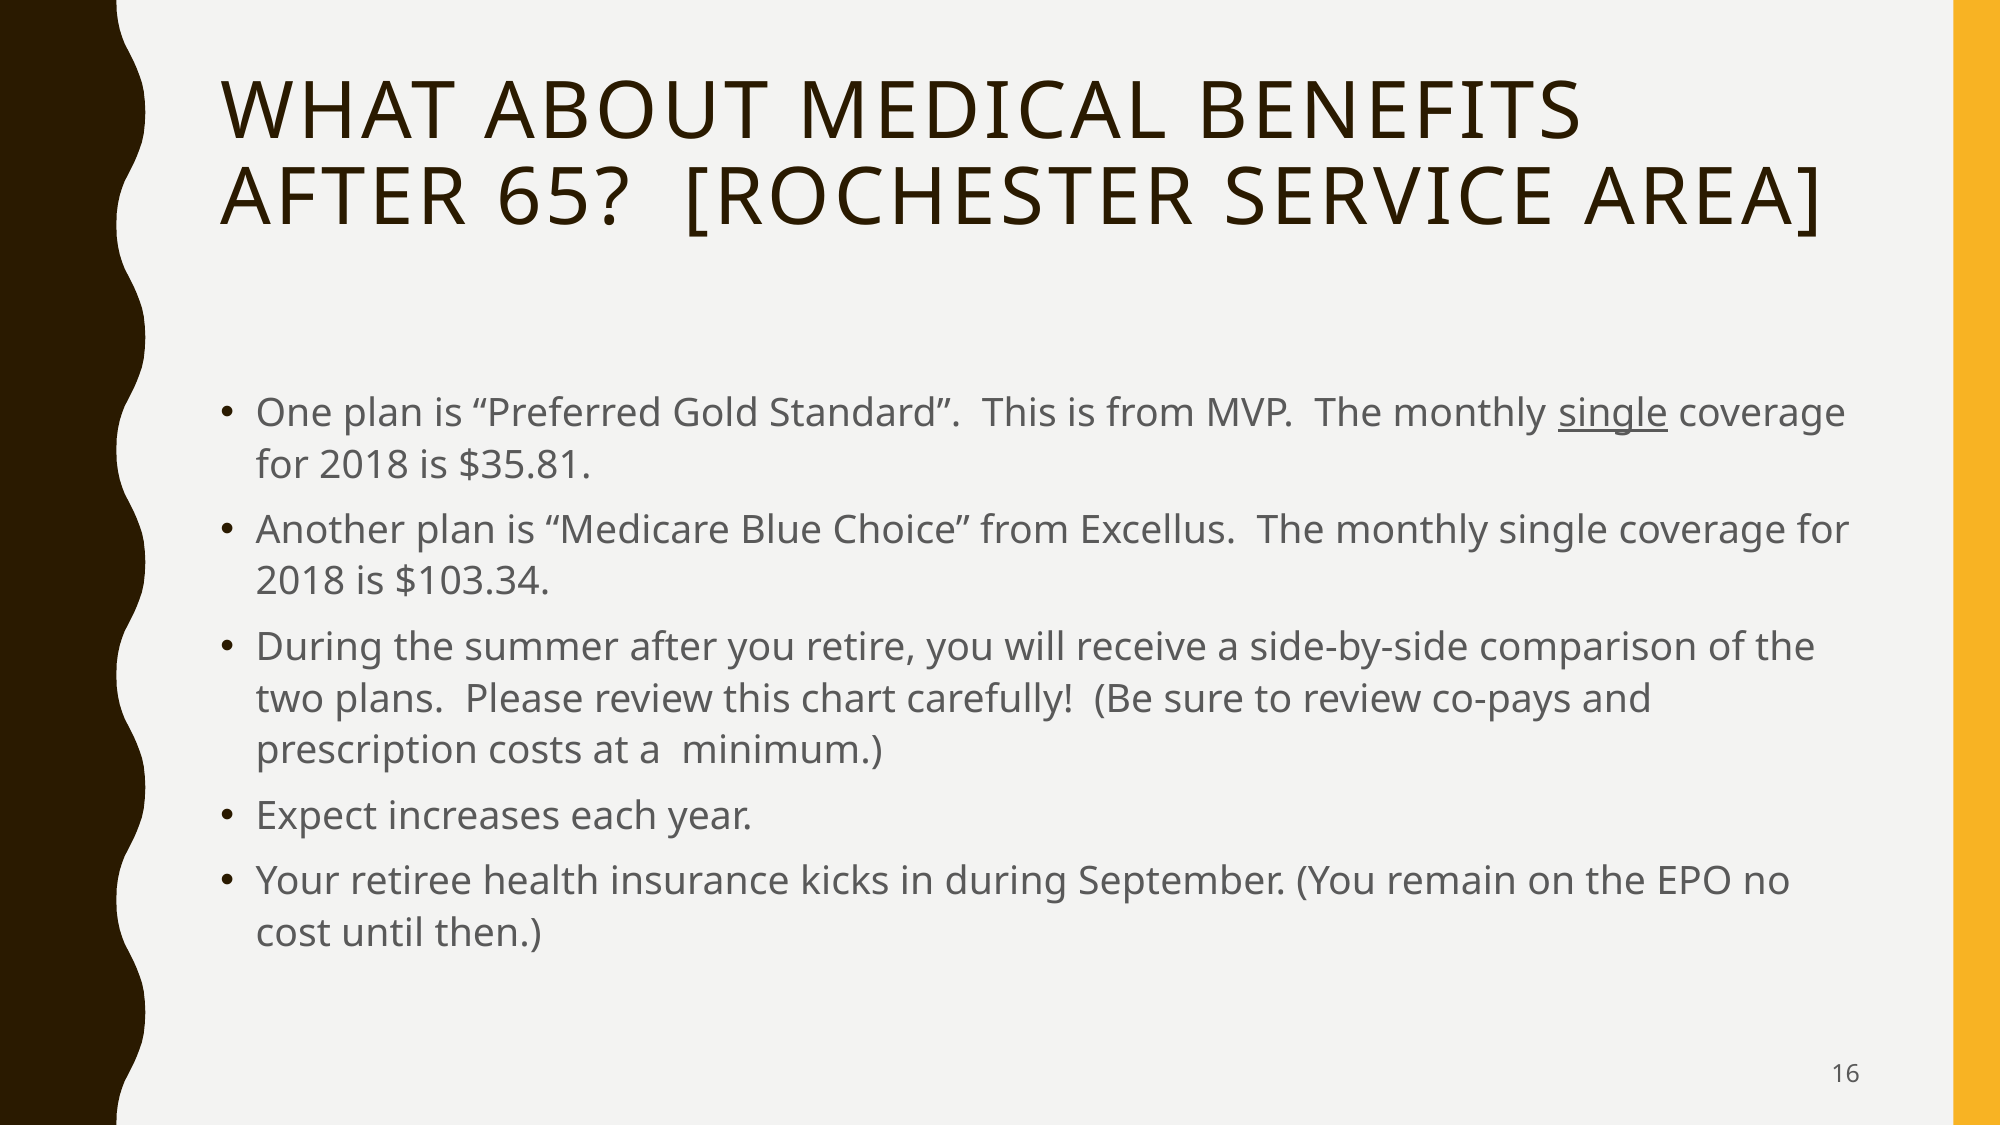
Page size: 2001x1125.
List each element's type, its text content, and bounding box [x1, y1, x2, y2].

list One plan is “Preferred Gold Standard”. This is from MVP. The monthly single coverage for 2018 is $35.81. Another plan is “Medicare Blue Choice” from Excellus. The monthly single coverage for 2018 is $103.34. During the summer after you retire, you will receive a side-by-side comparison of the two plans. Please review this chart carefully! (Be sure to review co-pays and prescription costs at a minimum.) Expect increases each year. Your retiree health insurance kicks in during September. (You remain on the EPO no cost until then.) [205, 375, 1875, 965]
title What about medical Benefits after 65? [rochester service area] [205, 62, 1875, 308]
slide_number 16 [1412, 1045, 1875, 1103]
